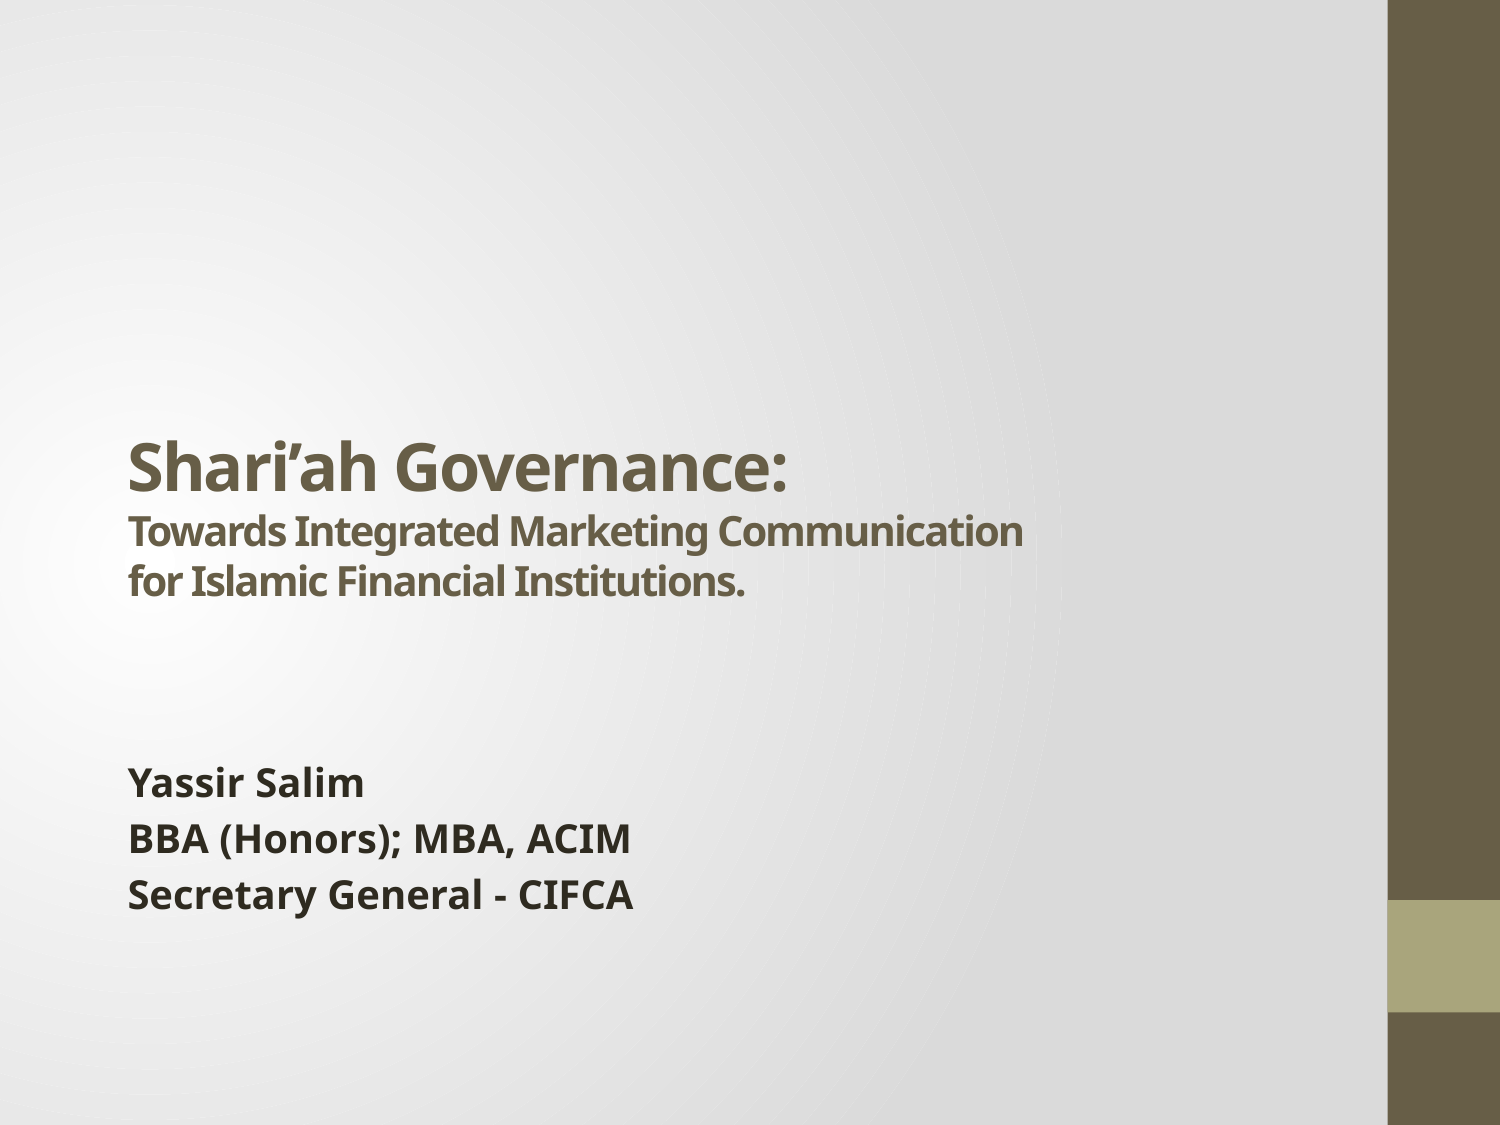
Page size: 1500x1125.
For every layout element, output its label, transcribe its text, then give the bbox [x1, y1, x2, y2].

subtitle Yassir Salim BBA (Honors); MBA, ACIM Secretary General - CIFCA [112, 750, 1173, 925]
title Shari’ah Governance: Towards Integrated Marketing Communication for Islamic Financial Institutions. [112, 275, 1388, 613]
